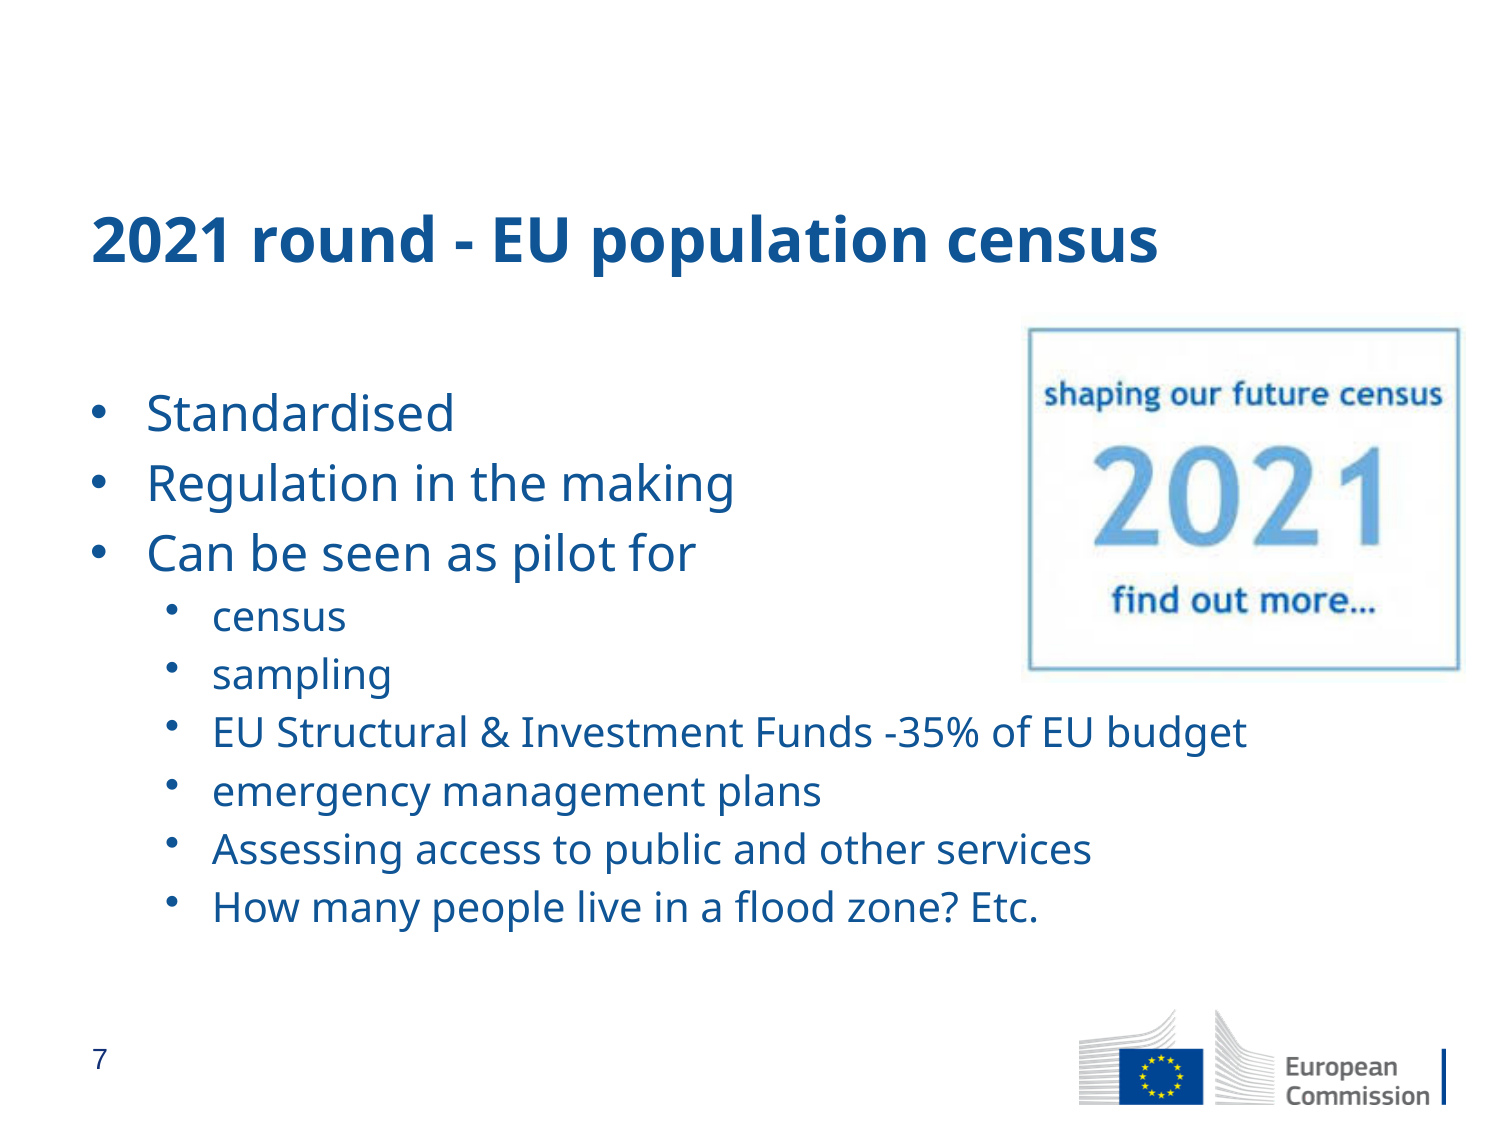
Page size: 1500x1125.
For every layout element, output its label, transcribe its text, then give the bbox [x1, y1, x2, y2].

picture [1078, 1008, 1447, 1106]
title 2021 round - EU population census [76, 160, 1427, 315]
list Standardised Regulation in the making Can be seen as pilot for census sampling EU Structural & Investment Funds -35% of EU budget emergency management plans Assessing access to public and other services How many people live in a flood zone? Etc. [75, 373, 1425, 970]
picture [1021, 312, 1466, 683]
slide_number 7 [76, 1032, 428, 1112]
